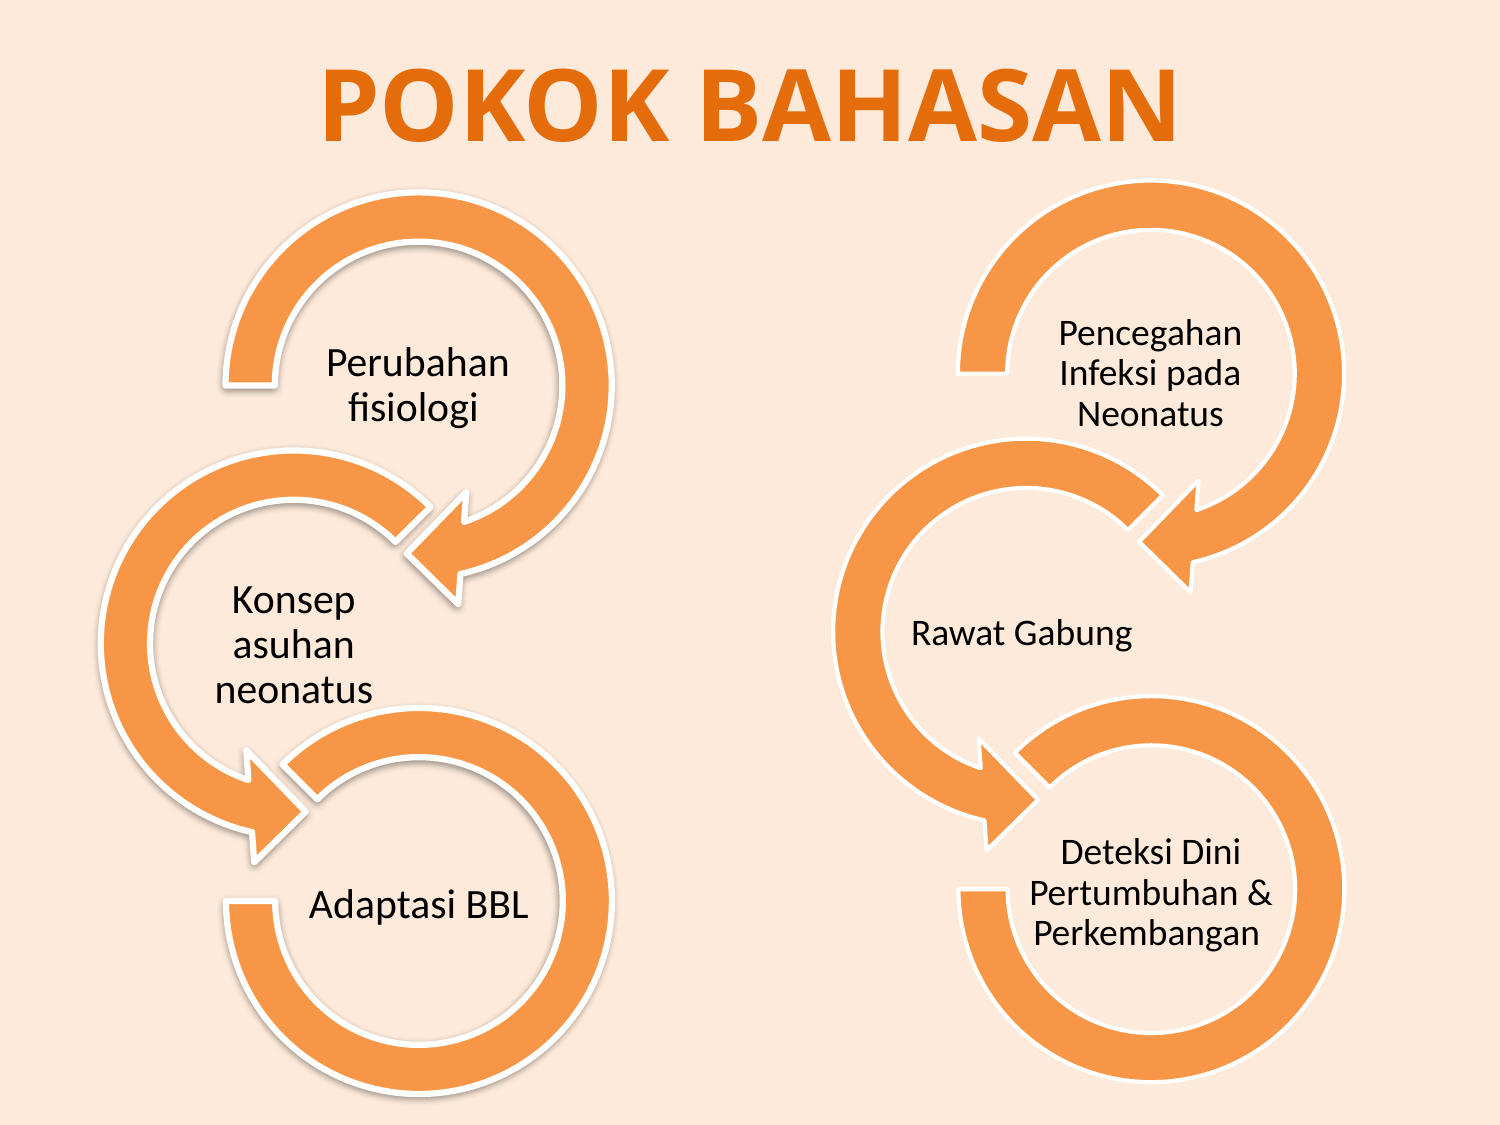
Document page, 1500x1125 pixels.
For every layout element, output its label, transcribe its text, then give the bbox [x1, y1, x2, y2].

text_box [588, 148, 1500, 1083]
title POKOK BAHASAN [75, 7, 1425, 159]
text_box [0, 160, 857, 1095]
